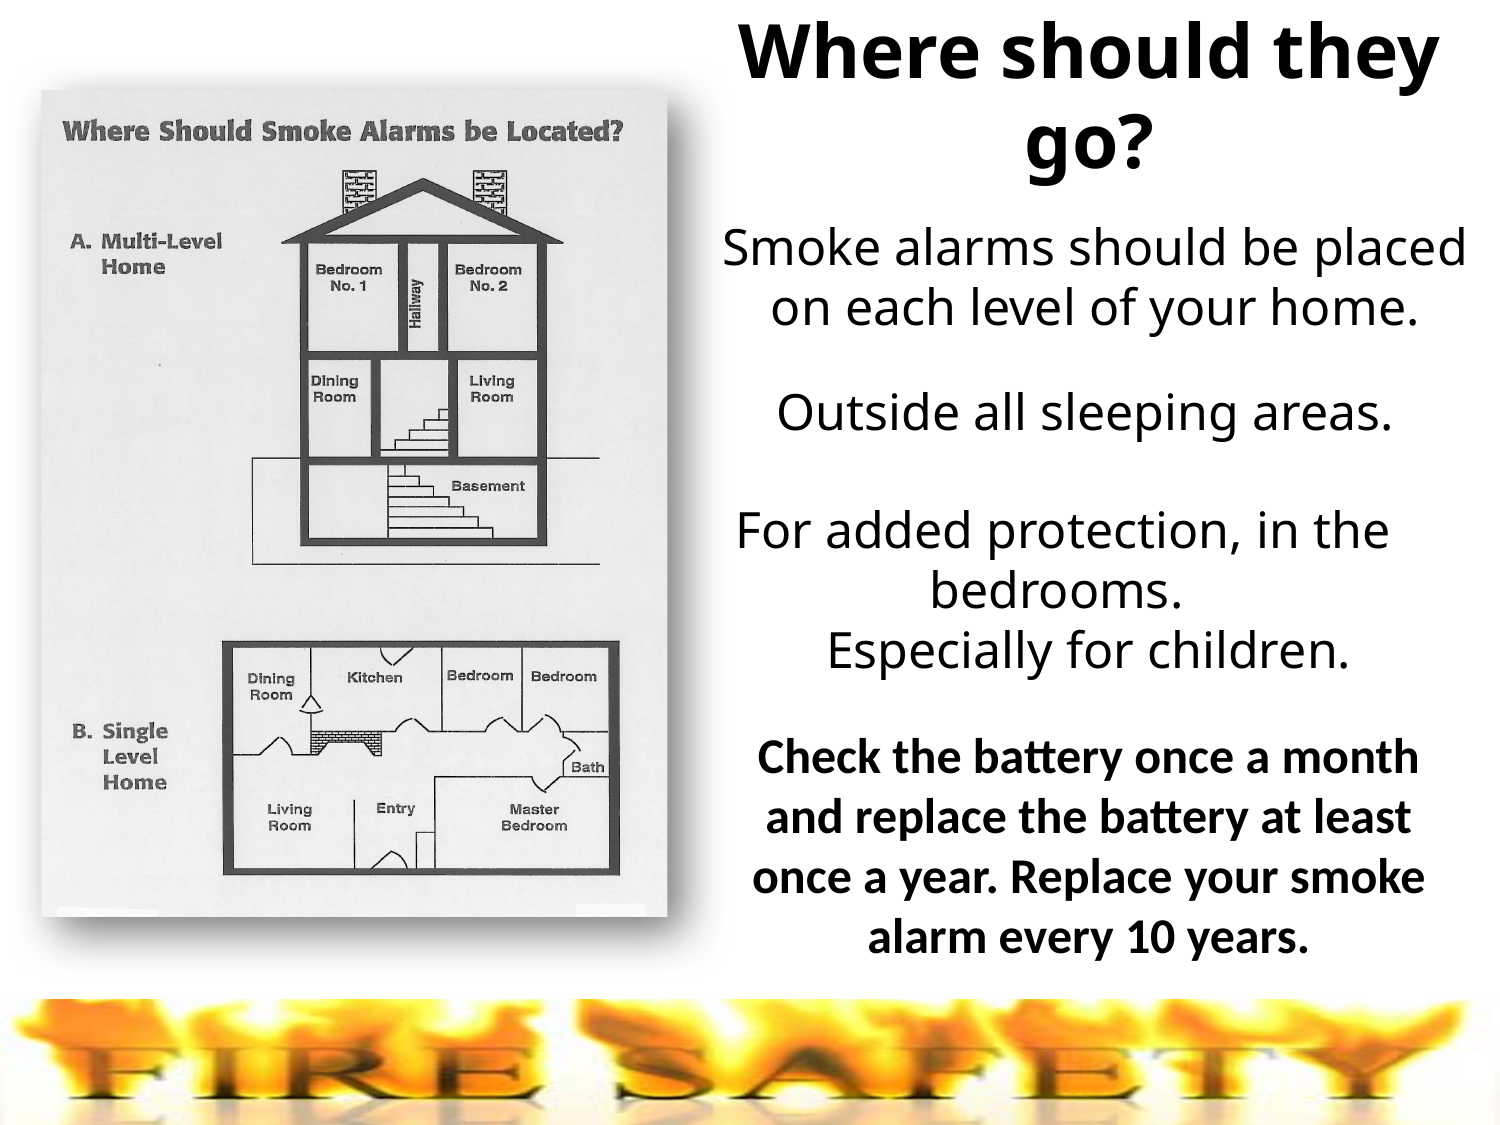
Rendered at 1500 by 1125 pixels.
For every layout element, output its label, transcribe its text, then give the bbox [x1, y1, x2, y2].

text_box Check the battery once a month and replace the battery at least once a year. Replace your smoke alarm every 10 years. [714, 715, 1464, 971]
text_box Smoke alarms should be placed on each level of your home. [690, 208, 1500, 343]
text_box Outside all sleeping areas. [761, 373, 1453, 449]
text_box For added protection, in the bedrooms. Especially for children. [672, 491, 1500, 687]
picture [0, 999, 1500, 1125]
picture [41, 89, 668, 918]
title Where should they go? [679, 0, 1500, 188]
